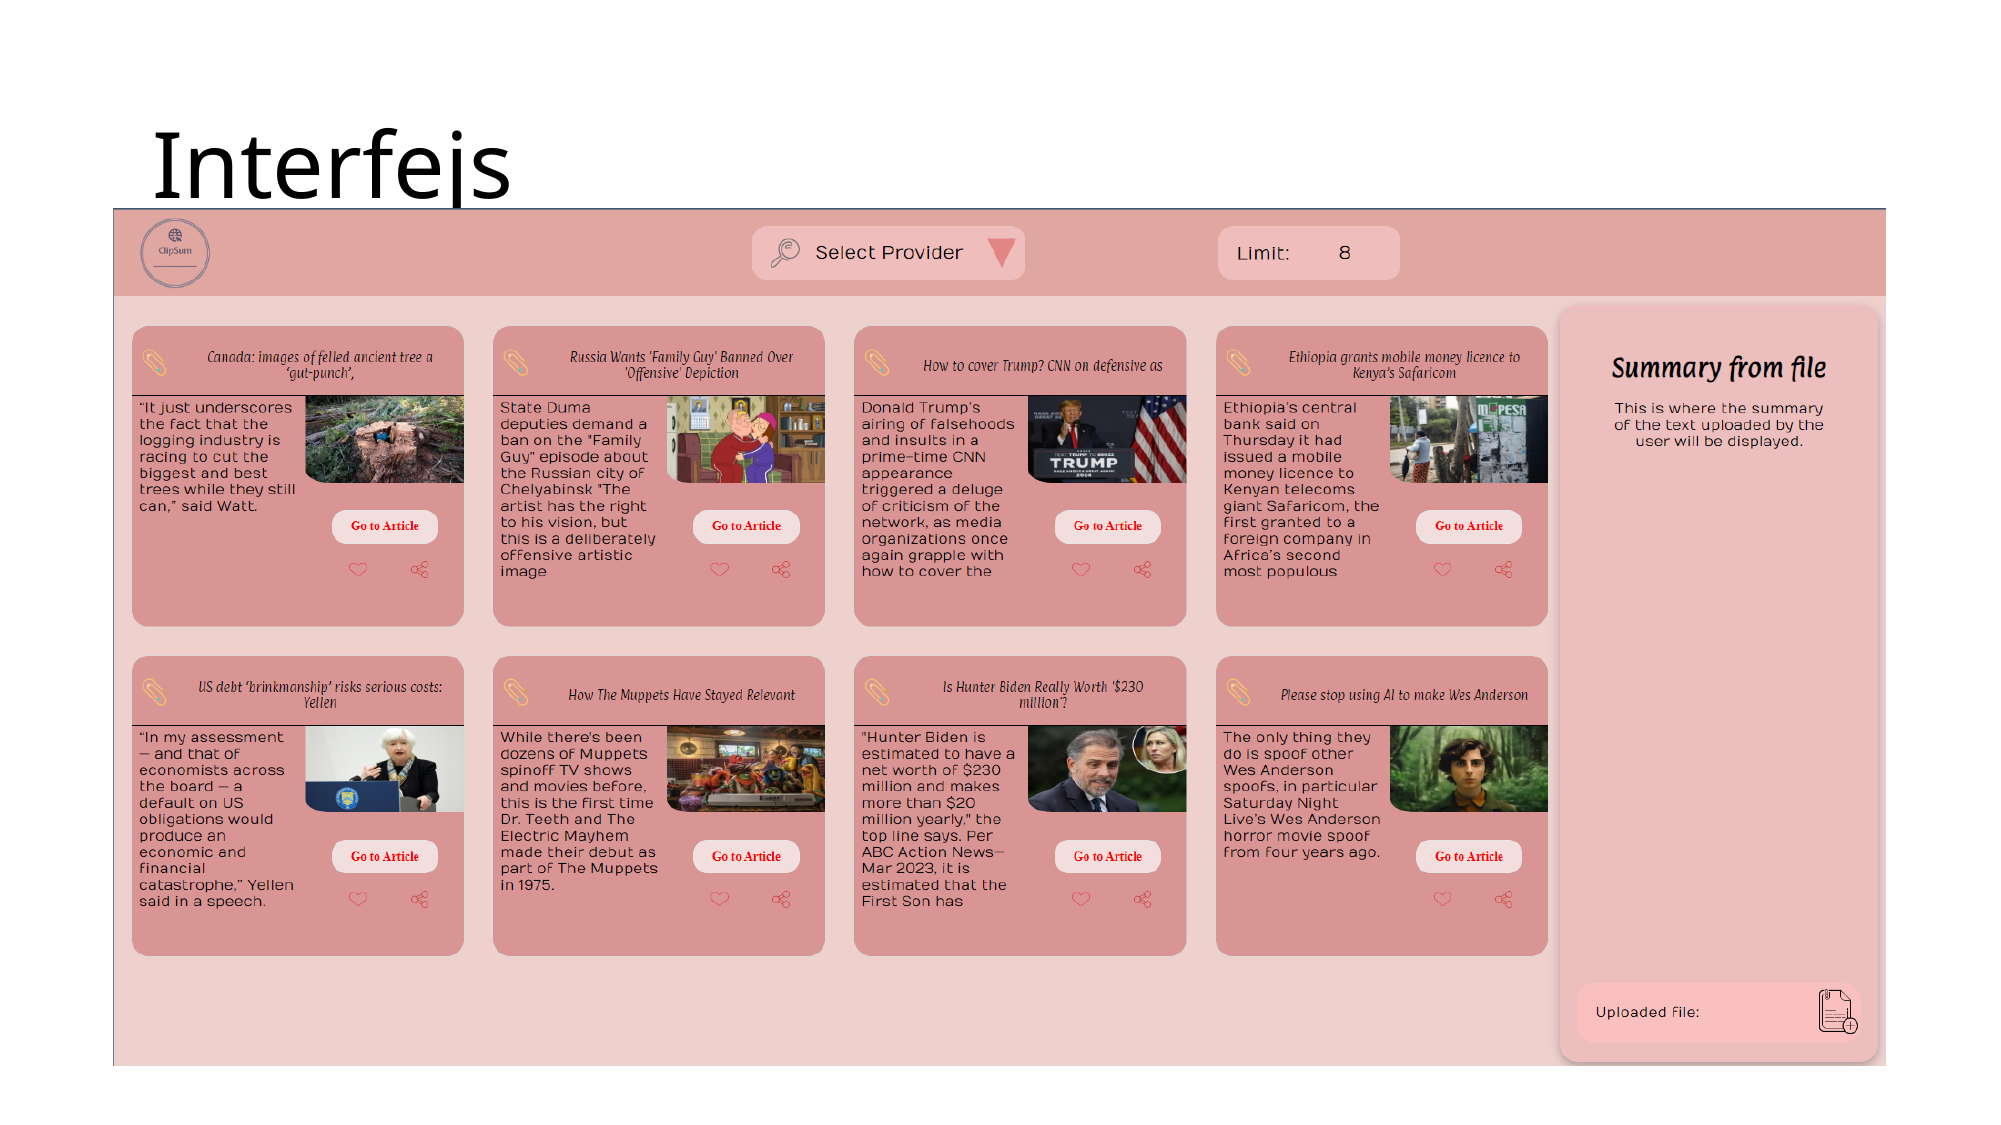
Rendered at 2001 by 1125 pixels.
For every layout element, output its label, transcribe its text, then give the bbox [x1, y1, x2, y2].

picture [113, 208, 1887, 1066]
title Interfejs [137, 59, 1863, 208]
